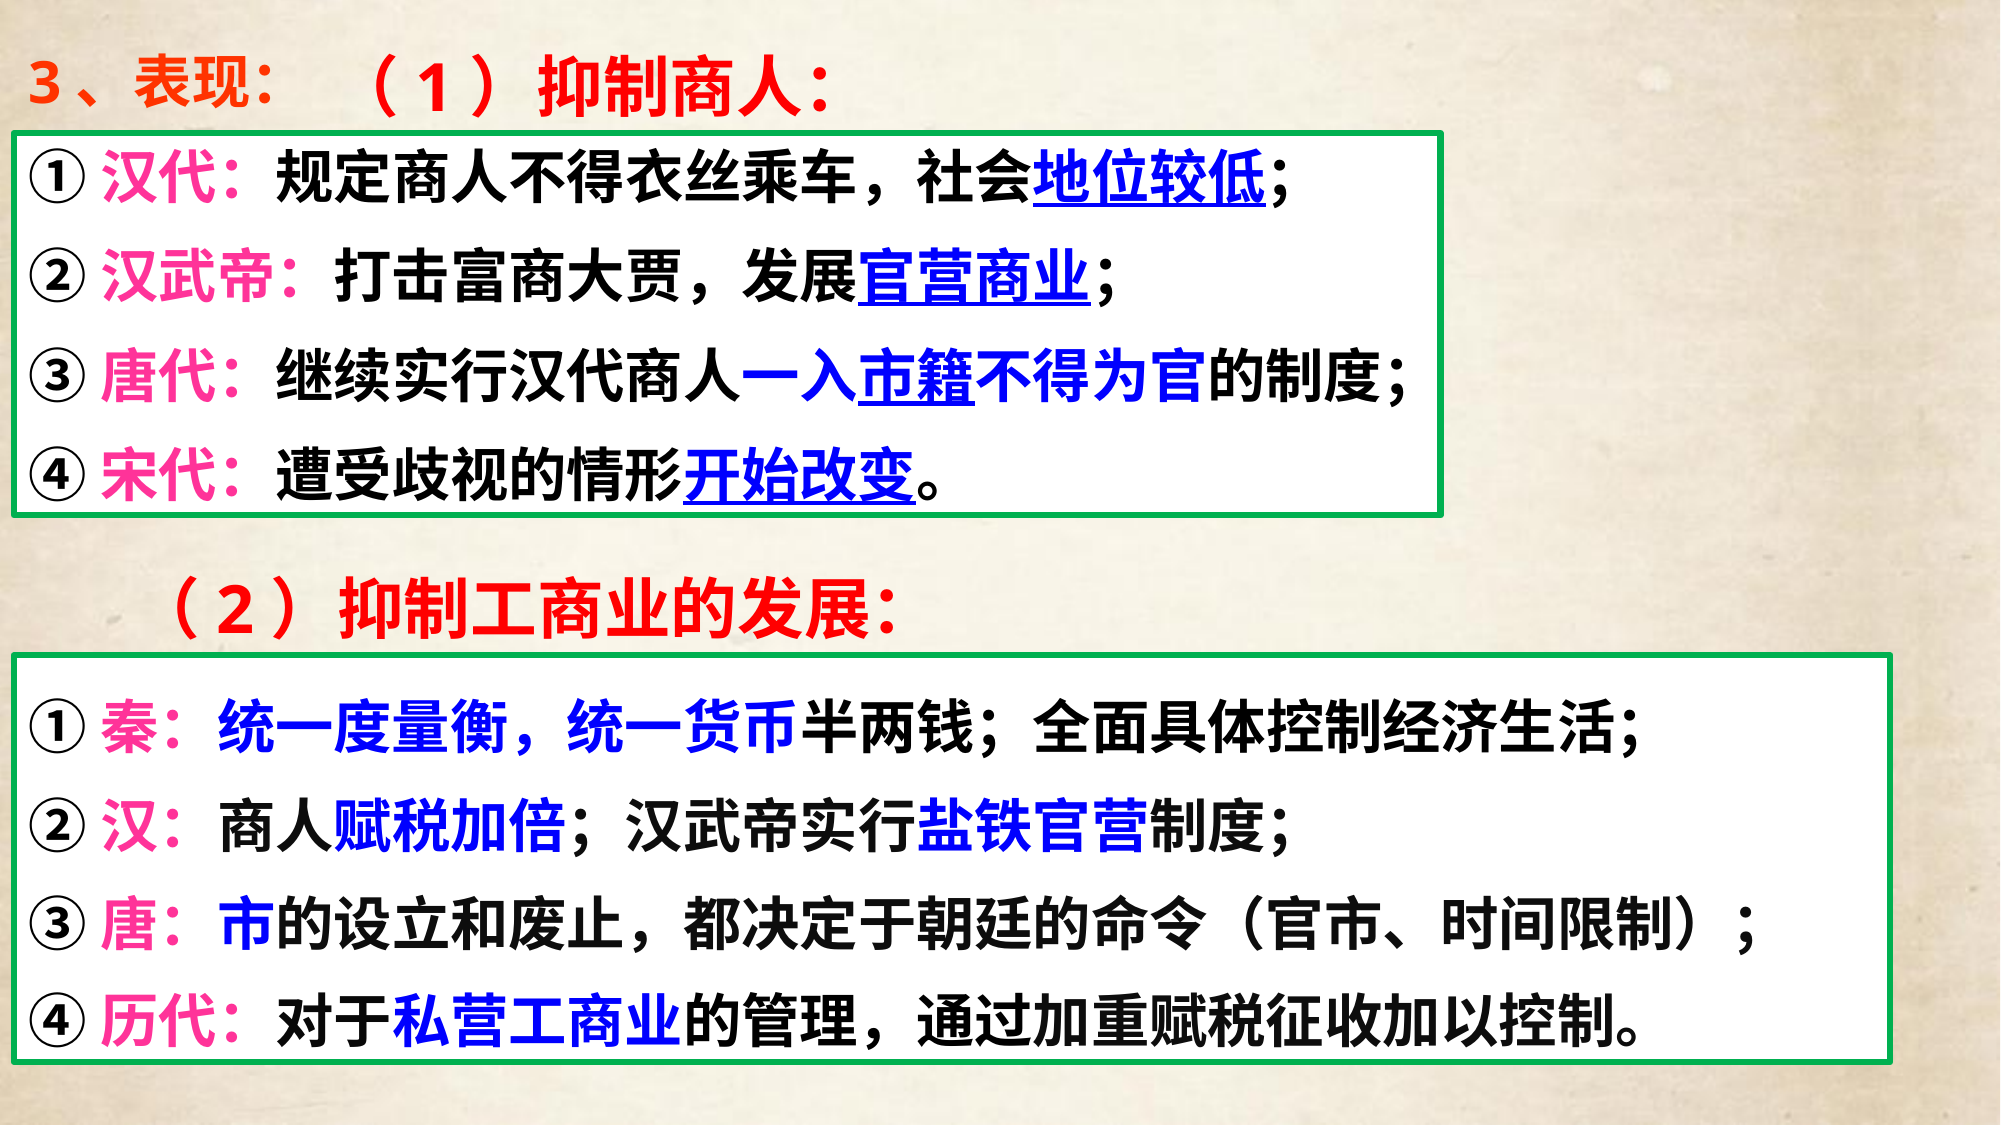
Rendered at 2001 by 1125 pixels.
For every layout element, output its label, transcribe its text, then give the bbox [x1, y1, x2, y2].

text_box ①汉代：规定商人不得衣丝乘车，社会地位较低； ②汉武帝：打击富商大贾，发展官营商业； ③唐代：继续实行汉代商人一入市籍不得为官的制度； ④宋代：遭受歧视的情形开始改变。 [13, 133, 1441, 516]
text_box ①秦：统一度量衡，统一货币半两钱；全面具体控制经济生活； ②汉：商人赋税加倍；汉武帝实行盐铁官营制度； ③唐：市的设立和废止，都决定于朝廷的命令（官市、时间限制）； ④历代：对于私营工商业的管理，通过加重赋税征收加以控制。 [13, 655, 1891, 1062]
text_box （2）抑制工商业的发展： [118, 559, 917, 655]
picture [0, 0, 2001, 1125]
text_box （1）抑制商人： [317, 37, 980, 133]
text_box 3、表现： [13, 37, 317, 123]
